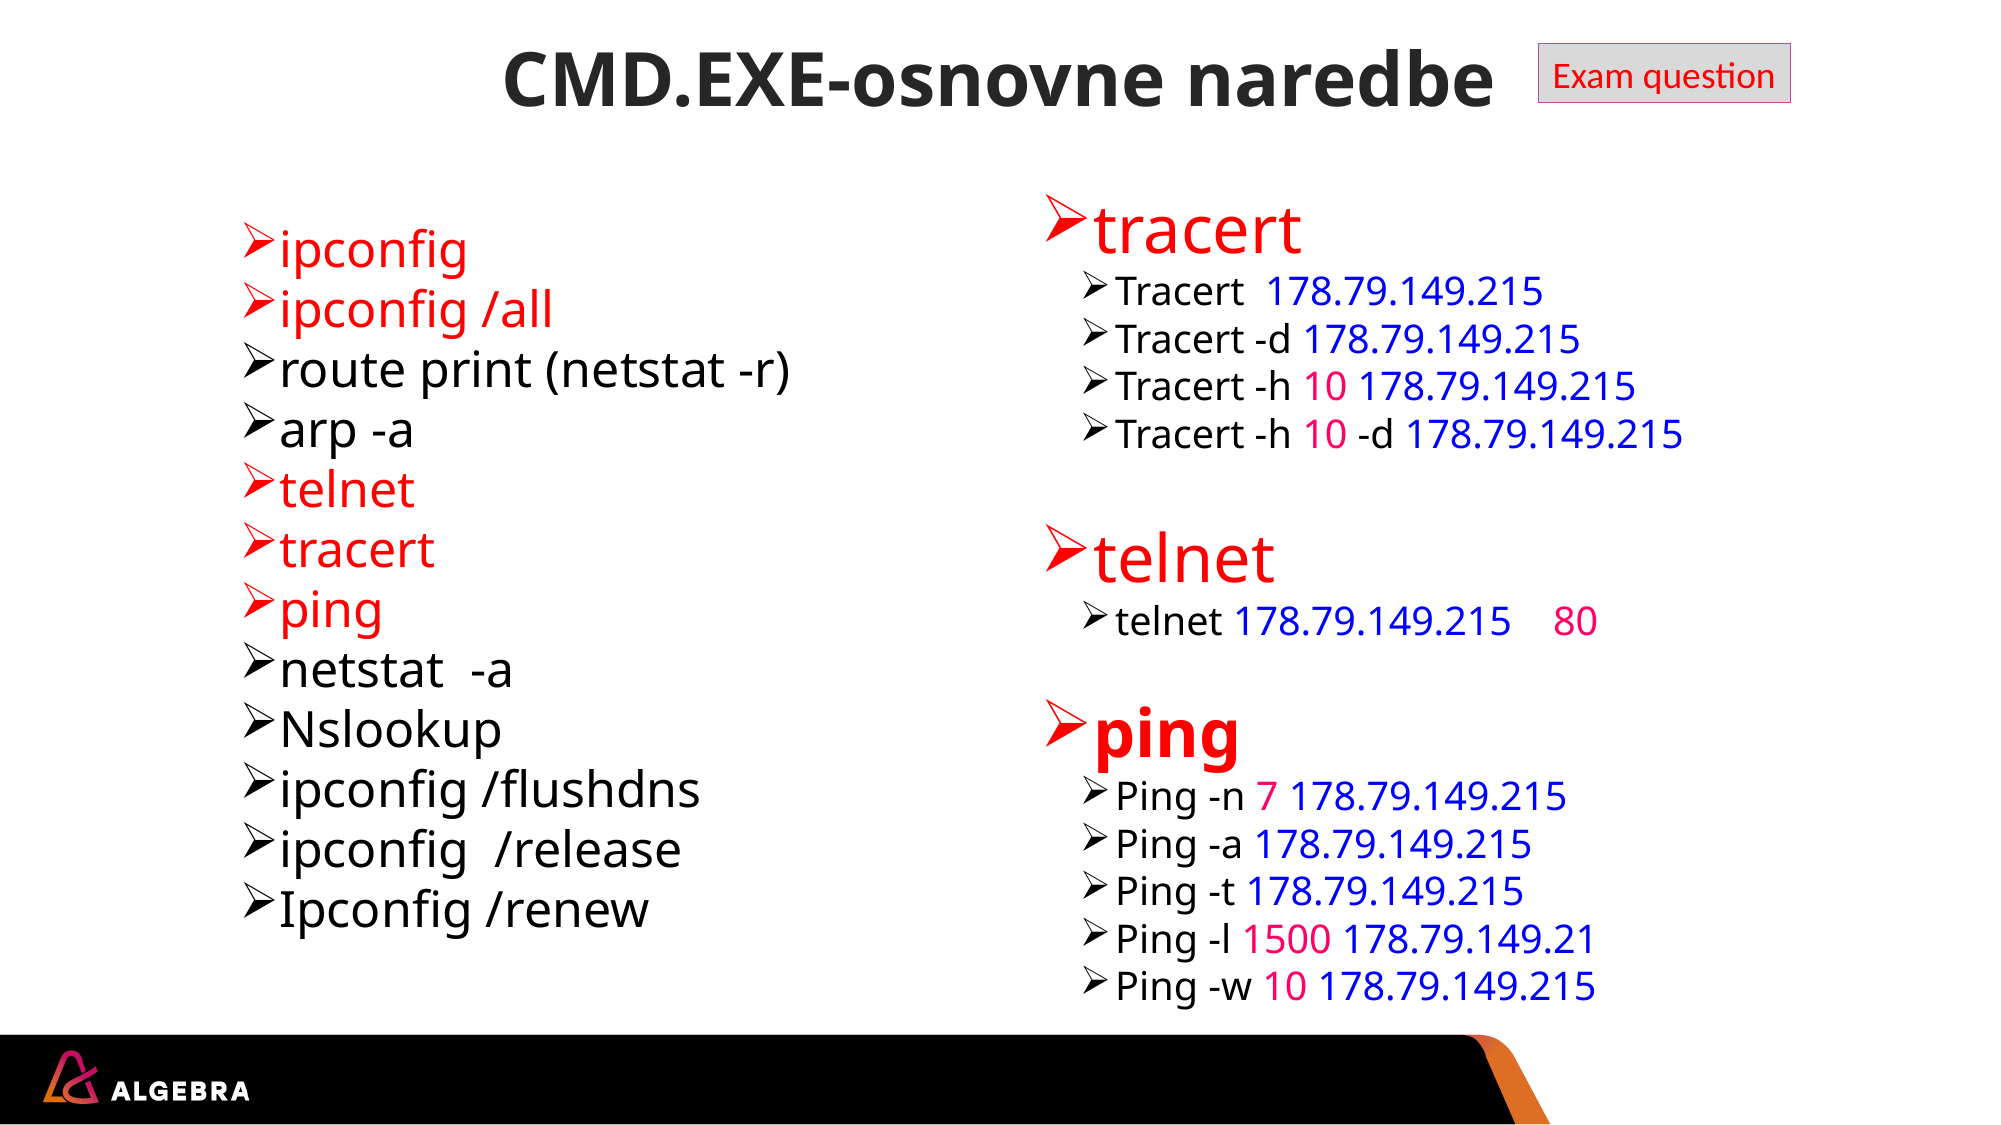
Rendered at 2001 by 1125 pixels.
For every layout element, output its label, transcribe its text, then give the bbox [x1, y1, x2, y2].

text_box tracert Tracert 178.79.149.215 Tracert -d 178.79.149.215 Tracert -h 10 178.79.149.215 Tracert -h 10 -d 178.79.149.215 telnet telnet 178.79.149.215 80 ping Ping -n 7 178.79.149.215 Ping -a 178.79.149.215 Ping -t 178.79.149.215 Ping -l 1500 178.79.149.21 Ping -w 10 178.79.149.215 [1025, 178, 1776, 1064]
text_box ipconfig ipconfig /all route print (netstat -r) arp -a telnet tracert ping netstat -a Nslookup ipconfig /flushdns ipconfig /release Ipconfig /renew [224, 209, 861, 1125]
text_box Exam question [1538, 43, 1791, 103]
picture [0, 1034, 224, 1125]
picture [861, 1034, 1733, 1125]
text_box CMD.EXE-osnovne naredbe [486, 34, 1565, 210]
